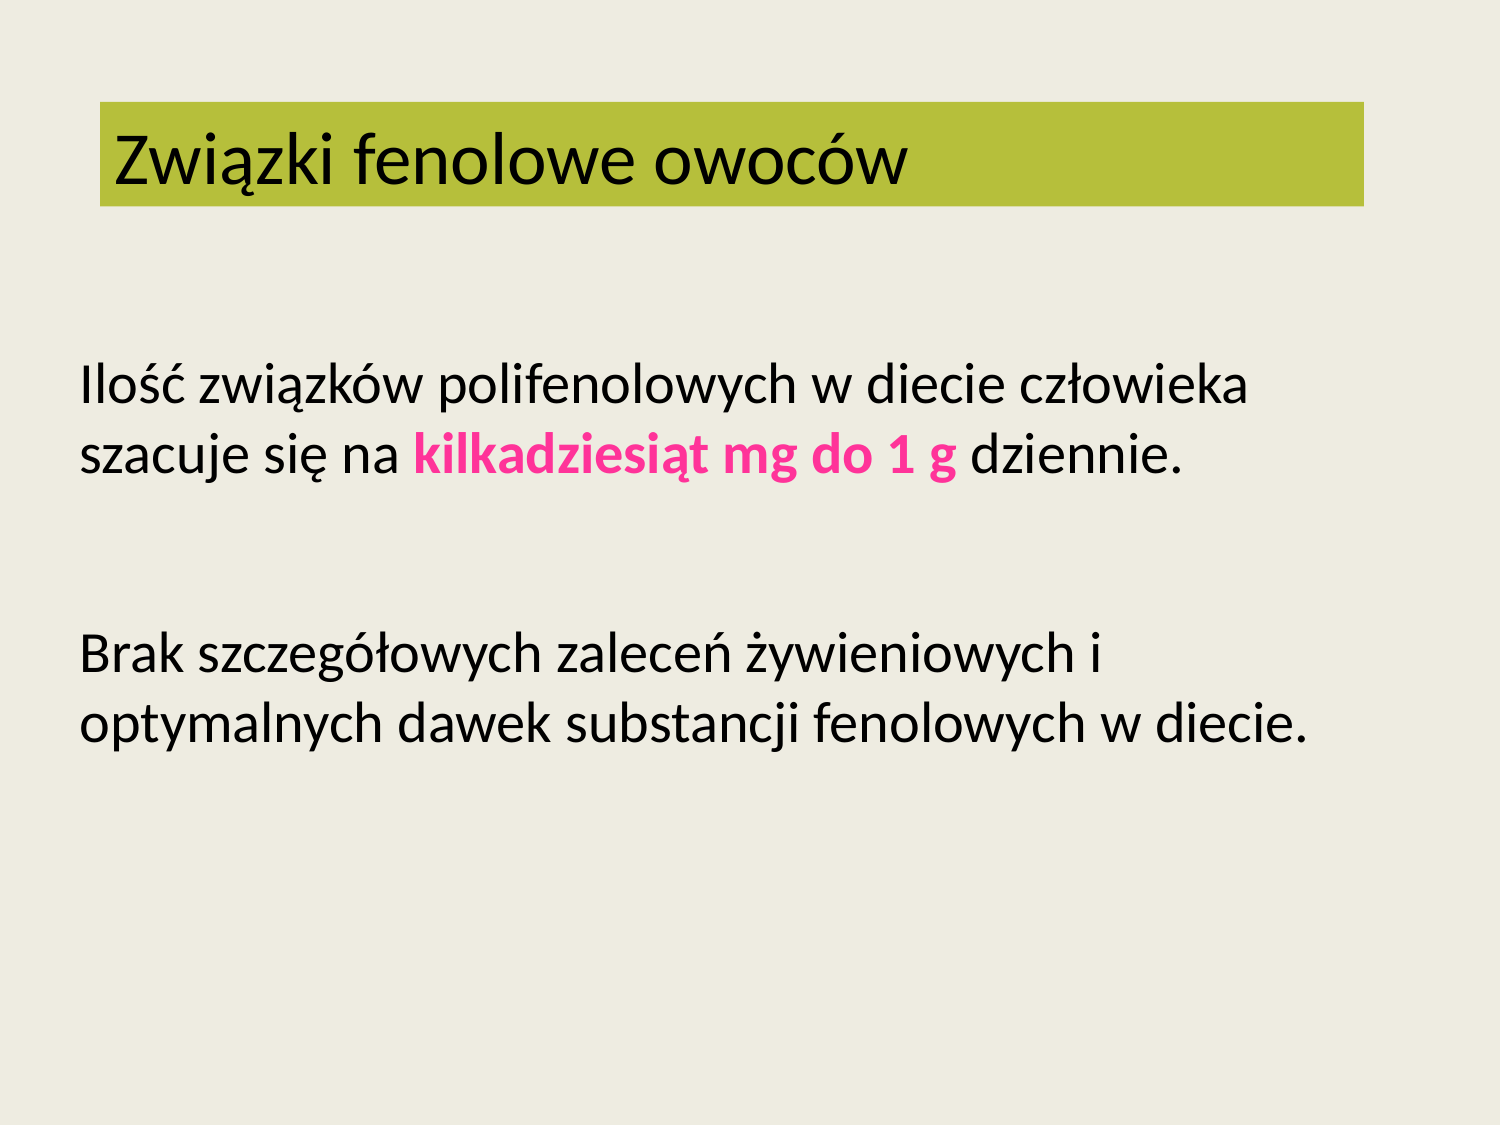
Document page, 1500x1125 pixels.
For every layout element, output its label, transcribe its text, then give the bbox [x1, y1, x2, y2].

text_box Ilość związków polifenolowych w diecie człowieka szacuje się na kilkadziesiąt mg do 1 g dziennie. Brak szczegółowych zaleceń żywieniowych i optymalnych dawek substancji fenolowych w diecie. [64, 338, 1400, 761]
text_box Związki fenolowe owoców [100, 101, 1364, 207]
